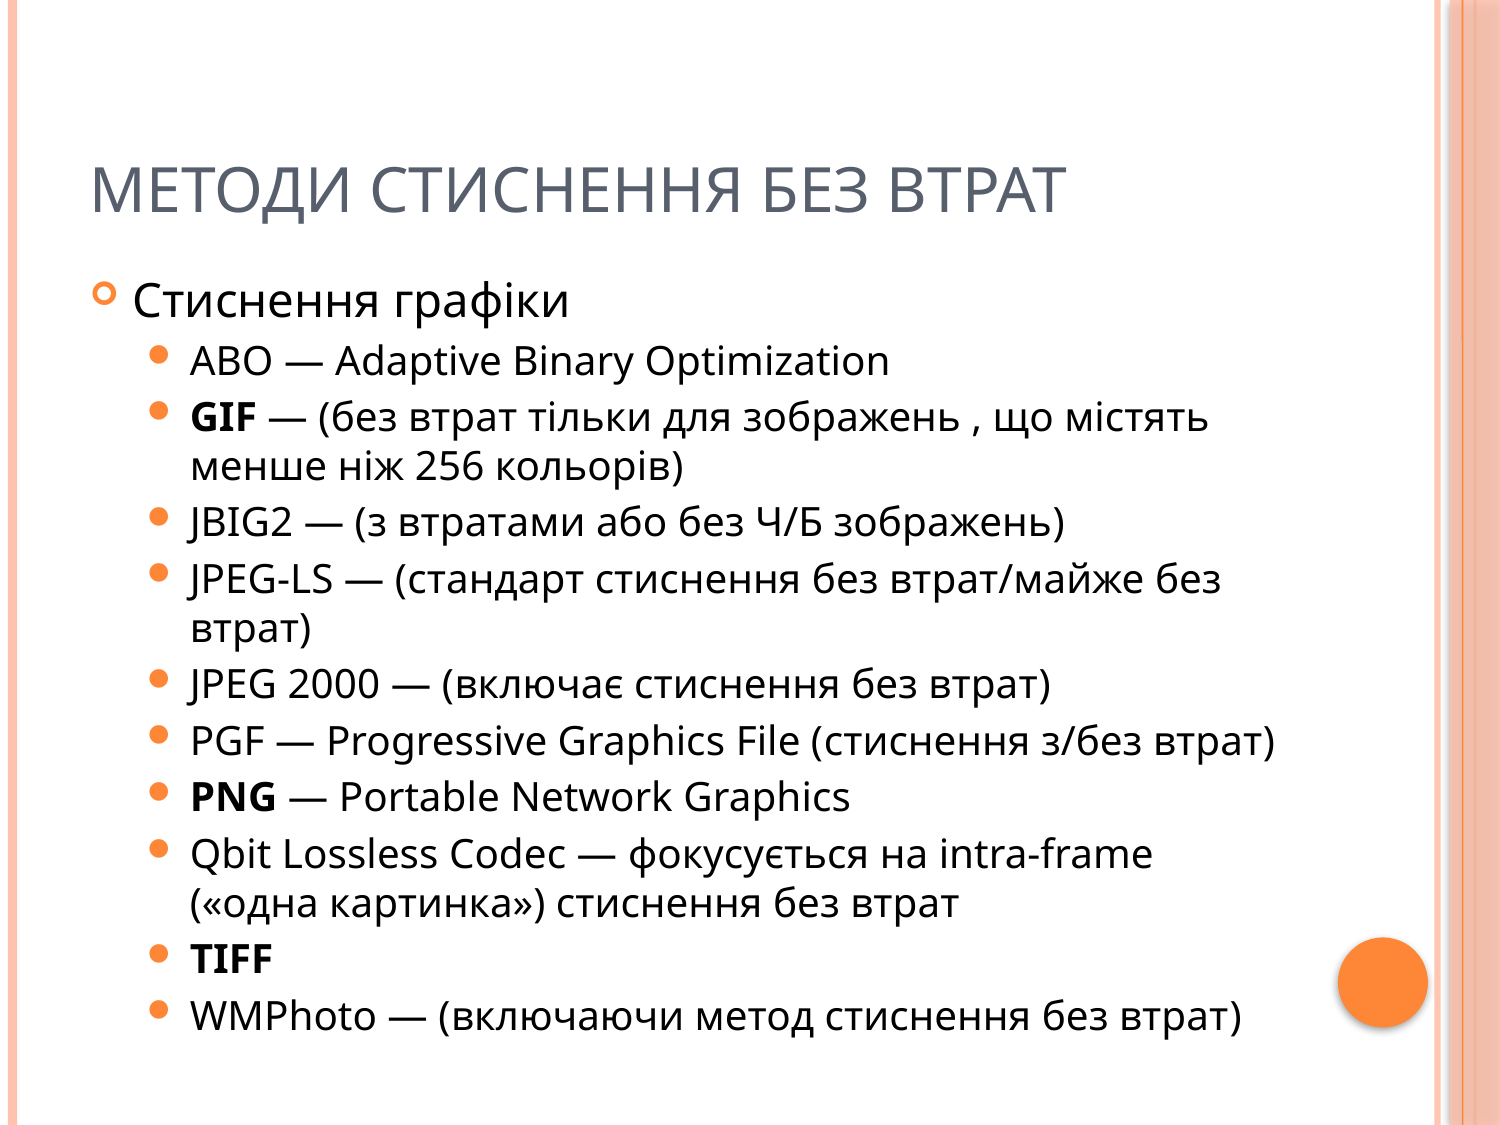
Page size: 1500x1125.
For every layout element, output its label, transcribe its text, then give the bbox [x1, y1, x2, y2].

title Методи стиснення без втрат [75, 45, 1300, 233]
list Стиснення графіки ABO — Adaptive Binary Optimization GIF — (без втрат тільки для зображень , що містять менше ніж 256 кольорів) JBIG2 — (з втратами або без Ч/Б зображень) JPEG-LS — (стандарт стиснення без втрат/майже без втрат) JPEG 2000 — (включає стиснення без втрат) PGF — Progressive Graphics File (стиснення з/без втрат) PNG — Portable Network Graphics Qbit Lossless Codec — фокусується на intra-frame («одна картинка») стиснення без втрат TIFF WMPhoto — (включаючи метод стиснення без втрат) [75, 262, 1300, 1062]
